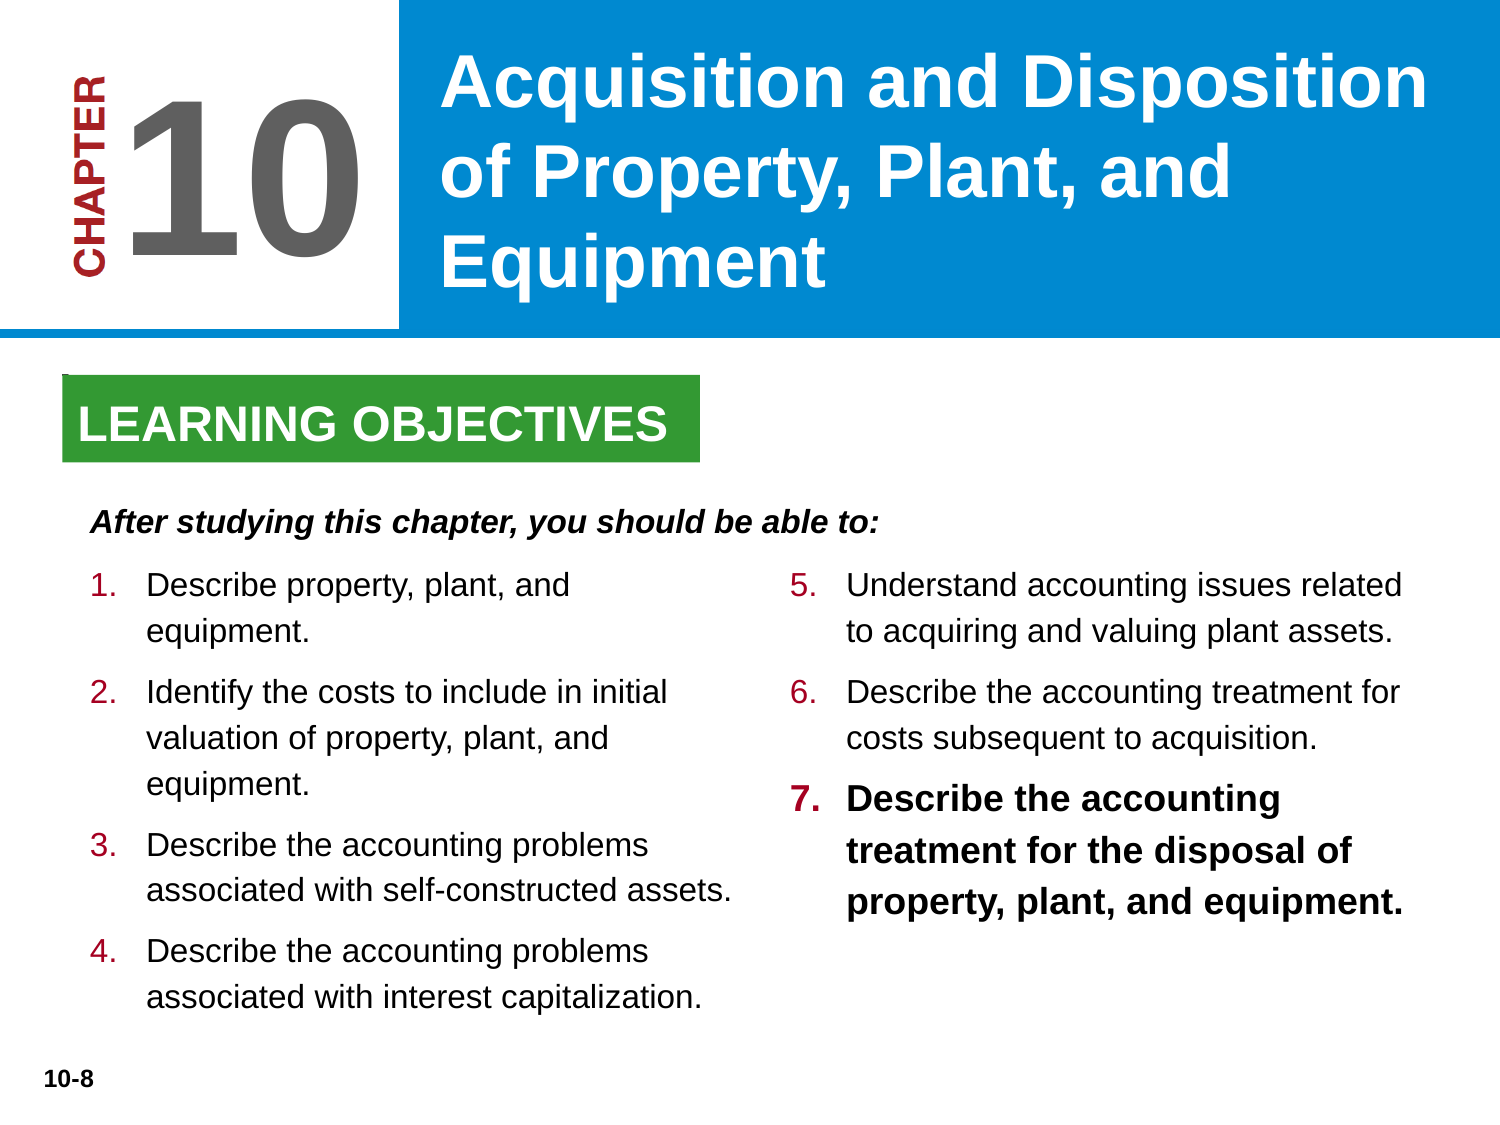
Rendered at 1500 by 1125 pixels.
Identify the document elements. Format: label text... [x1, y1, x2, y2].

picture [587, 248, 596, 286]
picture [607, 247, 643, 302]
picture [1027, 56, 1071, 106]
picture [799, 158, 837, 212]
picture [442, 56, 490, 106]
picture [62, 67, 115, 281]
picture [759, 67, 797, 107]
picture [614, 157, 652, 197]
picture [1233, 67, 1267, 107]
picture [749, 157, 770, 196]
picture [705, 157, 740, 197]
picture [807, 67, 842, 106]
picture [839, 186, 848, 208]
picture [959, 53, 995, 107]
picture [1081, 53, 1090, 60]
picture [881, 146, 922, 196]
picture [540, 248, 575, 287]
picture [1277, 68, 1286, 106]
picture [915, 67, 950, 106]
picture [1188, 67, 1226, 107]
picture [1081, 68, 1090, 106]
picture [587, 157, 608, 196]
picture [773, 149, 795, 197]
picture [993, 157, 1028, 196]
picture [586, 68, 621, 107]
picture [741, 53, 750, 60]
picture [1102, 157, 1141, 197]
picture [493, 247, 529, 302]
picture [1323, 53, 1332, 60]
picture [695, 68, 704, 106]
text_box After studying this chapter, you should be able to: [75, 487, 925, 548]
picture [695, 53, 704, 60]
picture [497, 67, 532, 107]
picture [537, 146, 578, 196]
picture [1323, 68, 1332, 106]
picture [487, 143, 510, 196]
text_box 10 [87, 24, 394, 308]
picture [711, 59, 733, 107]
picture [651, 67, 685, 107]
picture [1341, 67, 1379, 107]
picture [1034, 149, 1056, 197]
picture [633, 68, 642, 106]
text_box Understand accounting issues related to acquiring and valuing plant assets. Describe the accounting treatment for costs subsequent to acquisition. Describe the accounting treatment for the disposal of property, plant, and equipment. [774, 549, 1450, 1025]
picture [718, 247, 753, 287]
picture [443, 157, 481, 197]
picture [1100, 67, 1134, 107]
picture [633, 53, 642, 60]
picture [870, 67, 909, 107]
picture [653, 247, 708, 286]
picture [587, 233, 596, 240]
picture [1147, 157, 1182, 196]
picture [1144, 67, 1180, 122]
picture [662, 157, 698, 212]
picture [761, 247, 796, 286]
picture [931, 143, 940, 196]
picture [539, 67, 575, 122]
picture [1064, 186, 1073, 208]
picture [1389, 67, 1424, 106]
picture [445, 236, 486, 286]
picture [948, 157, 987, 197]
picture [802, 239, 824, 287]
list Describe property, plant, and equipment. Identify the costs to include in initial valuation of property, plant, and equipment. Describe the accounting problems associated with self-constructed assets. Describe the accounting problems associated with interest capitalization. [75, 549, 750, 1050]
picture [1277, 53, 1286, 60]
text_box LEARNING OBJECTIVES [62, 374, 700, 463]
picture [741, 68, 750, 106]
picture [1191, 143, 1227, 197]
picture [1293, 59, 1315, 107]
